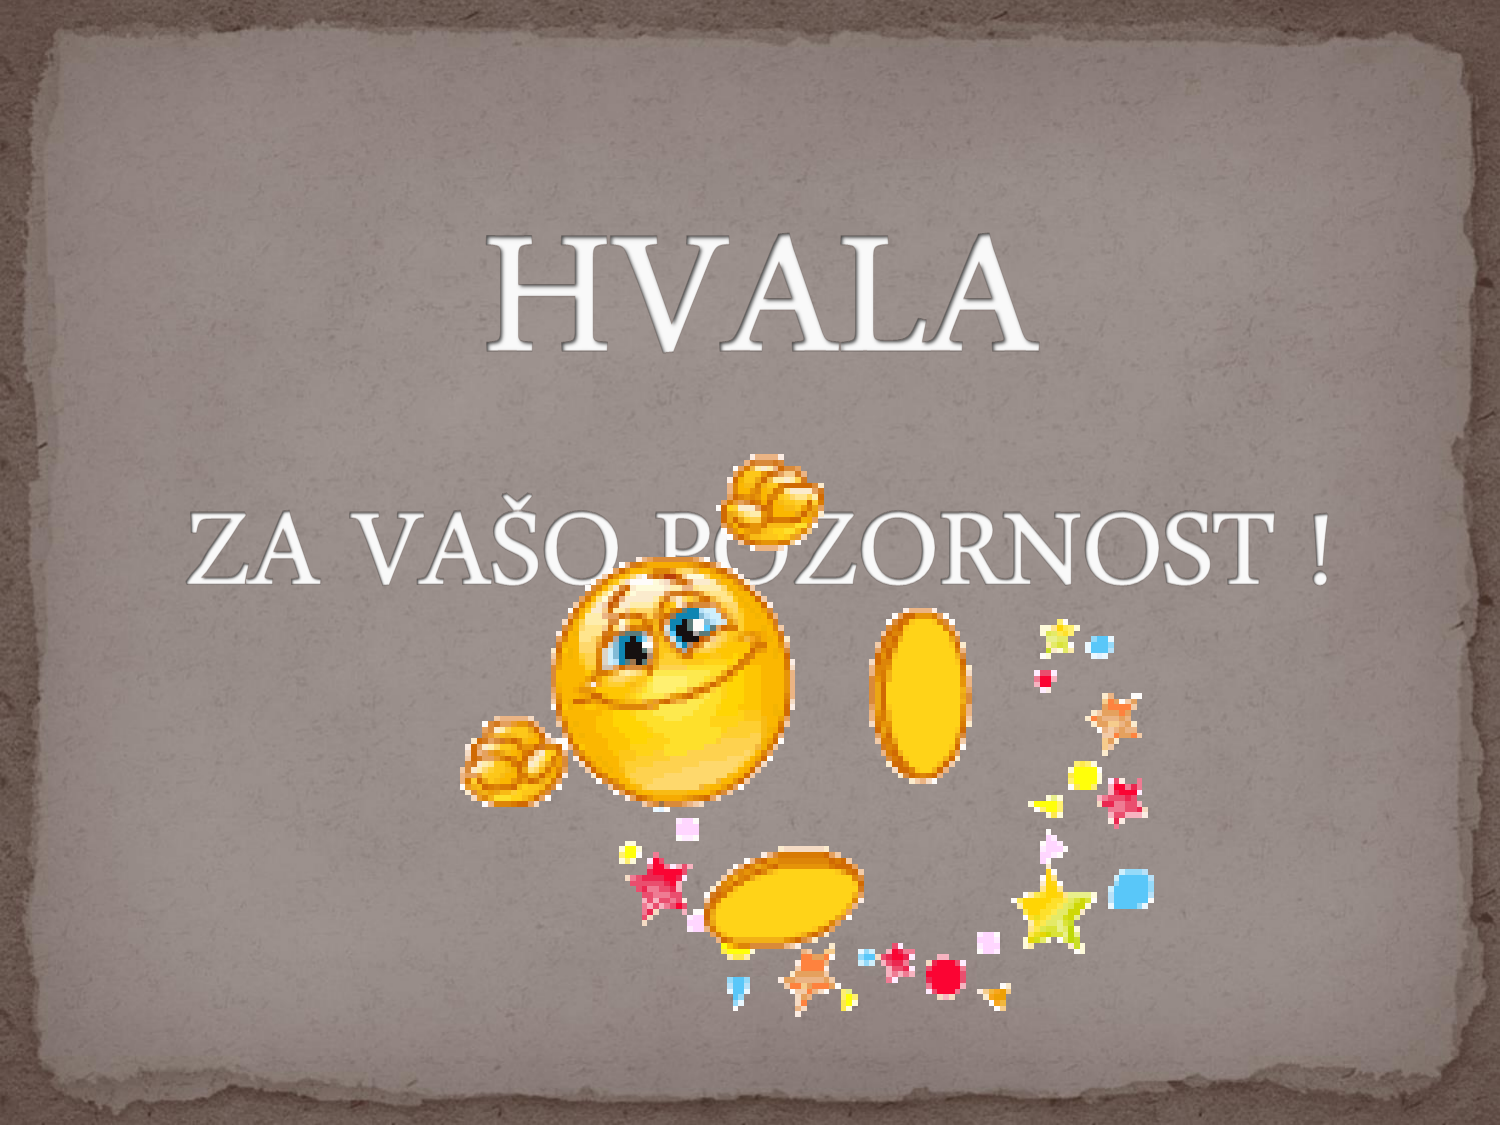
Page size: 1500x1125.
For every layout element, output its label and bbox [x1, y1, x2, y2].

text_box [210, 398, 1228, 1097]
text_box [81, 131, 1432, 765]
picture [0, 0, 1500, 1125]
